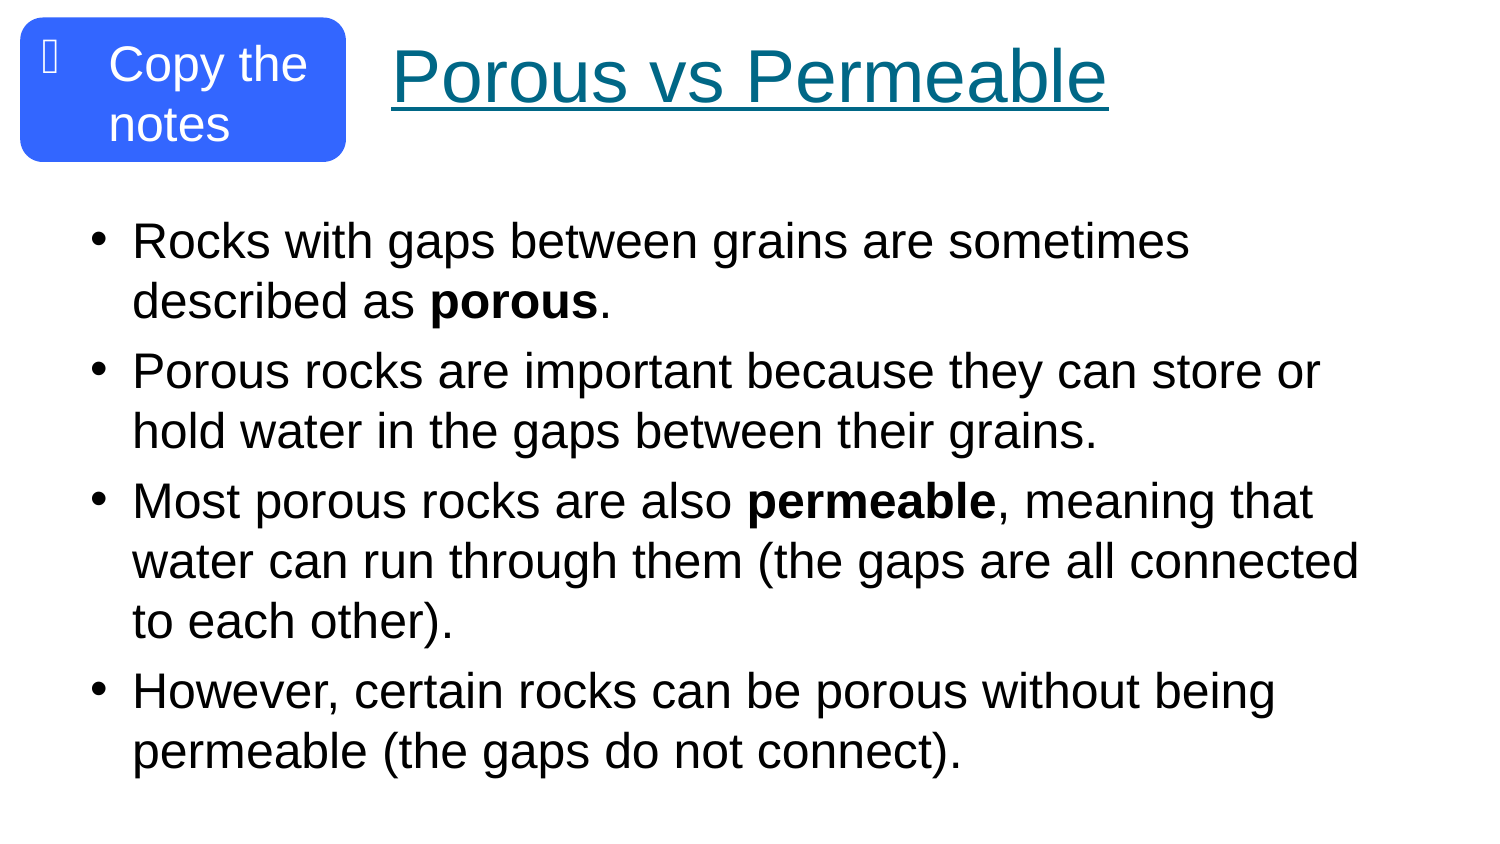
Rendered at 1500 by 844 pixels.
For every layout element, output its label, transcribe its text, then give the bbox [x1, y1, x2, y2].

text_box Porous vs Permeable [334, 19, 1388, 126]
list Rocks with gaps between grains are sometimes described as porous. Porous rocks are important because they can store or hold water in the gaps between their grains. Most porous rocks are also permeable, meaning that water can run through them (the gaps are all connected to each other). However, certain rocks can be porous without being permeable (the gaps do not connect). [75, 200, 1425, 802]
text_box Copy the notes [20, 17, 346, 162]
